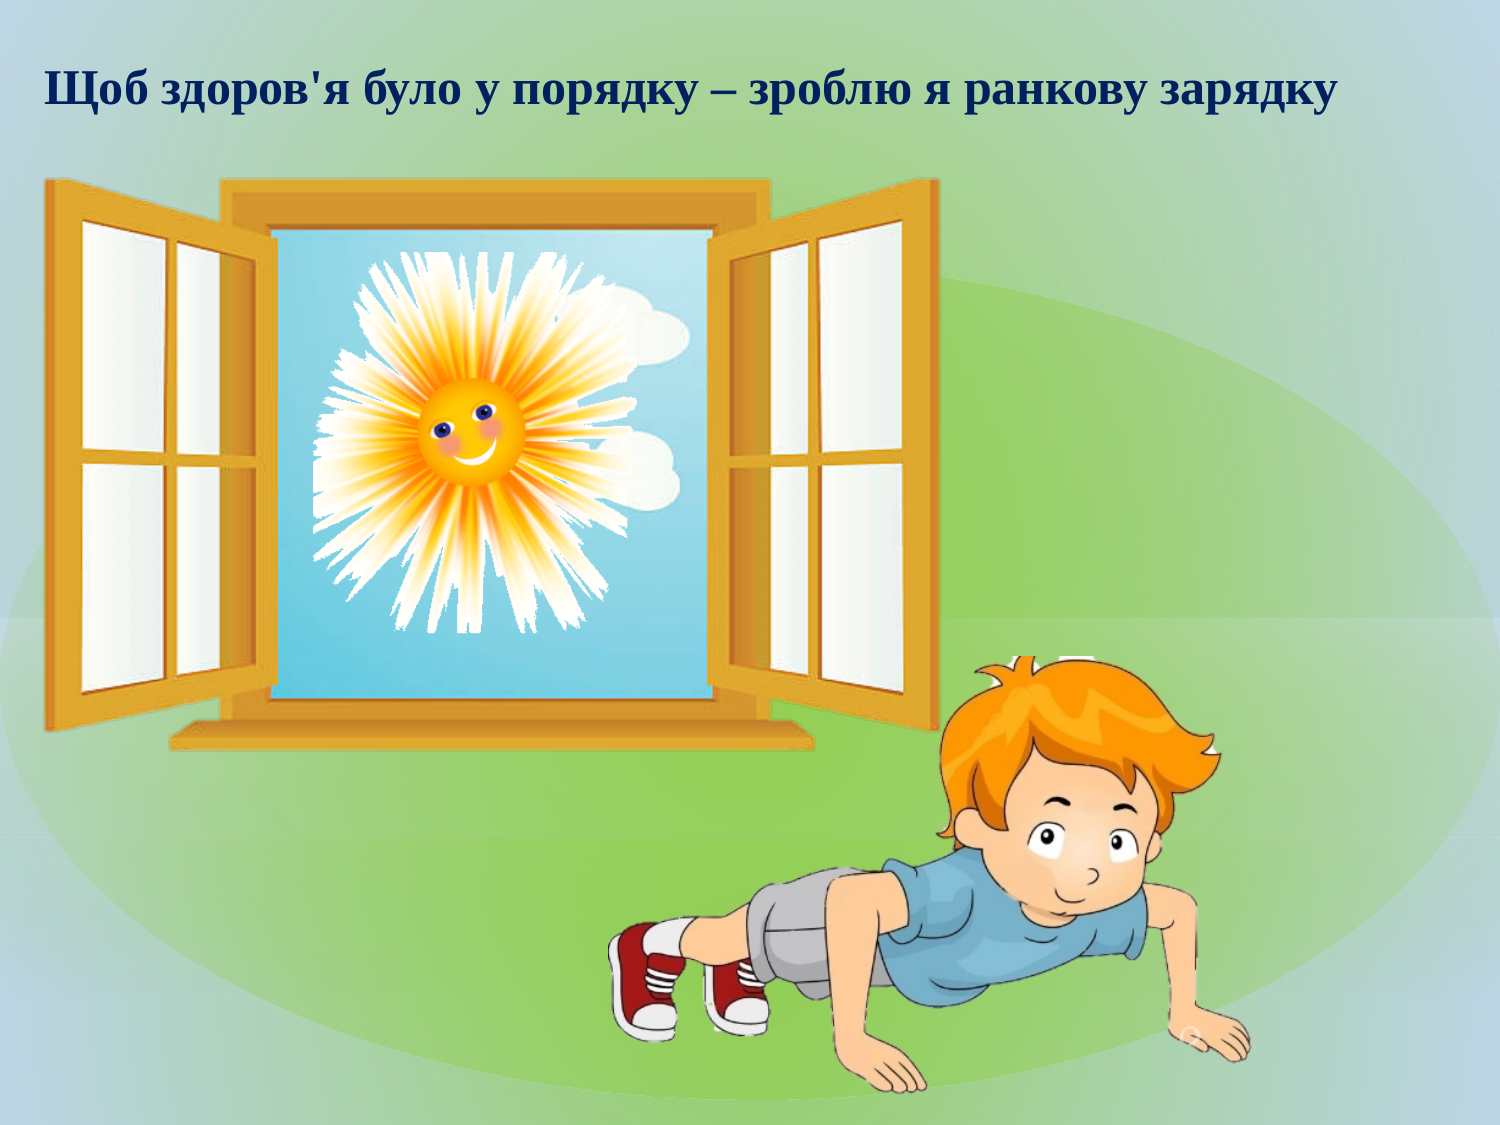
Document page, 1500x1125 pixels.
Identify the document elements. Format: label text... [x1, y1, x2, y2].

text_box Щоб здоров'я було у порядку – зроблю я ранкову зарядку [29, 47, 1459, 122]
picture [17, 108, 1403, 1105]
